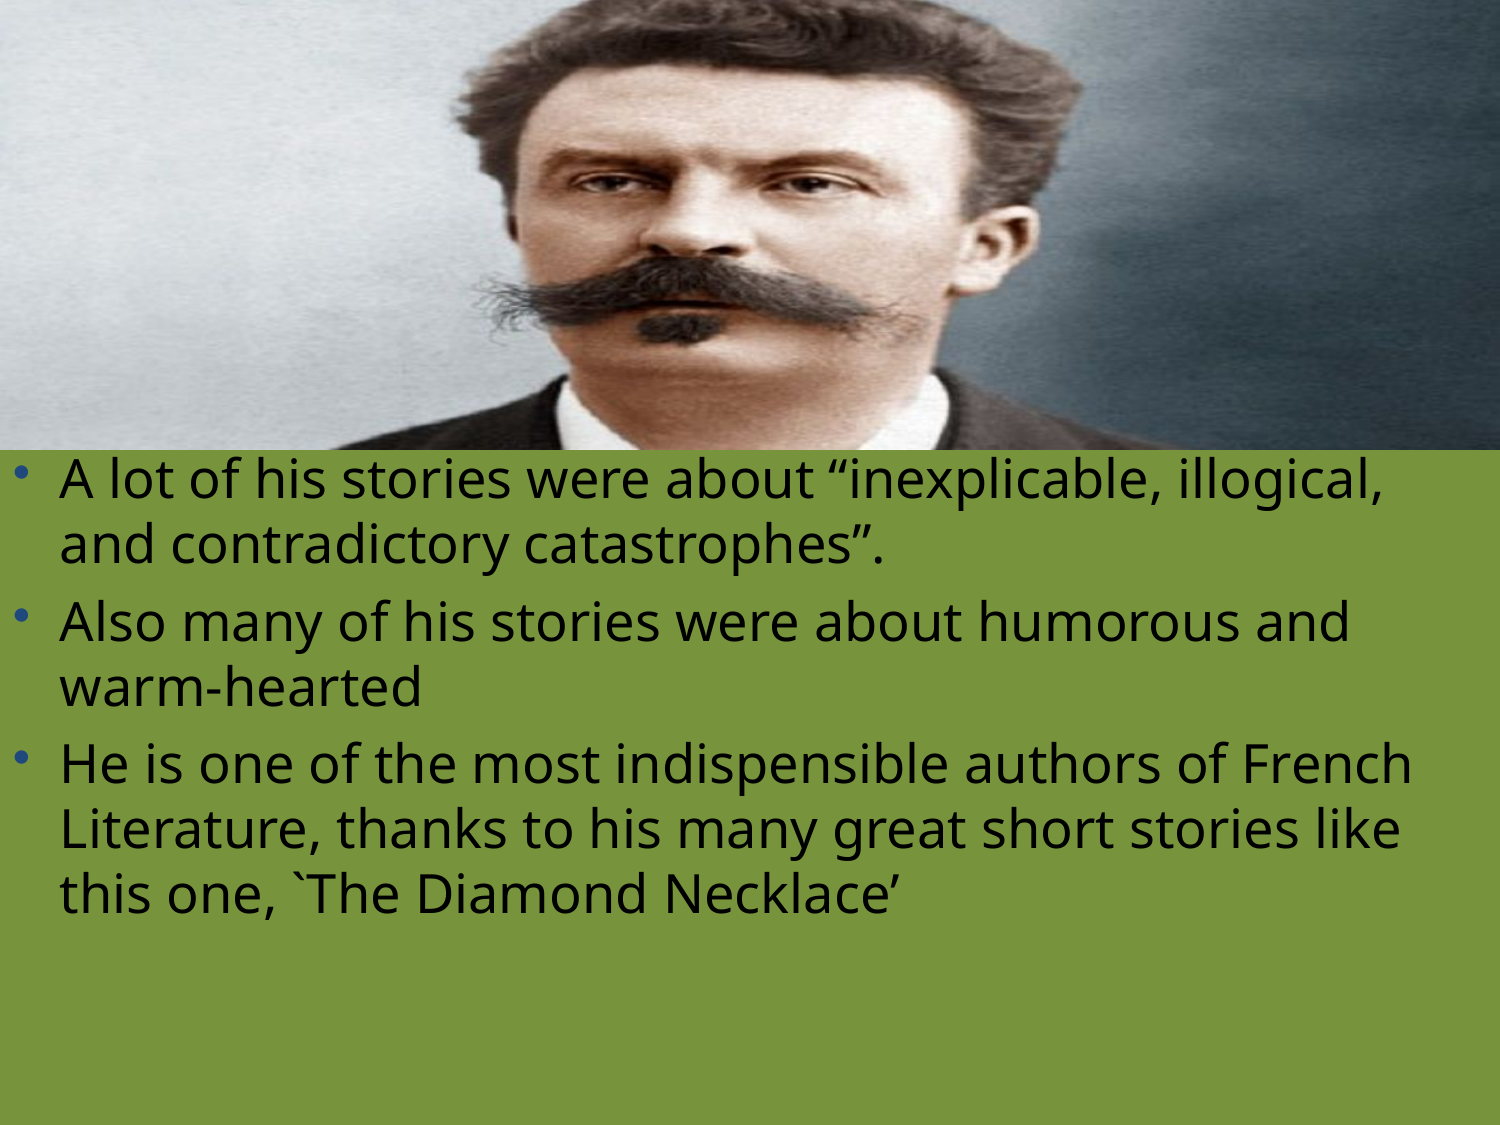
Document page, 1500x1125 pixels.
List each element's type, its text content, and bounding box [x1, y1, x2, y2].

picture [0, 0, 1500, 451]
list A lot of his stories were about “inexplicable, illogical, and contradictory catastrophes”. Also many of his stories were about humorous and warm-hearted He is one of the most indispensible authors of French Literature, thanks to his many great short stories like this one, `The Diamond Necklace’ [0, 460, 1500, 1125]
